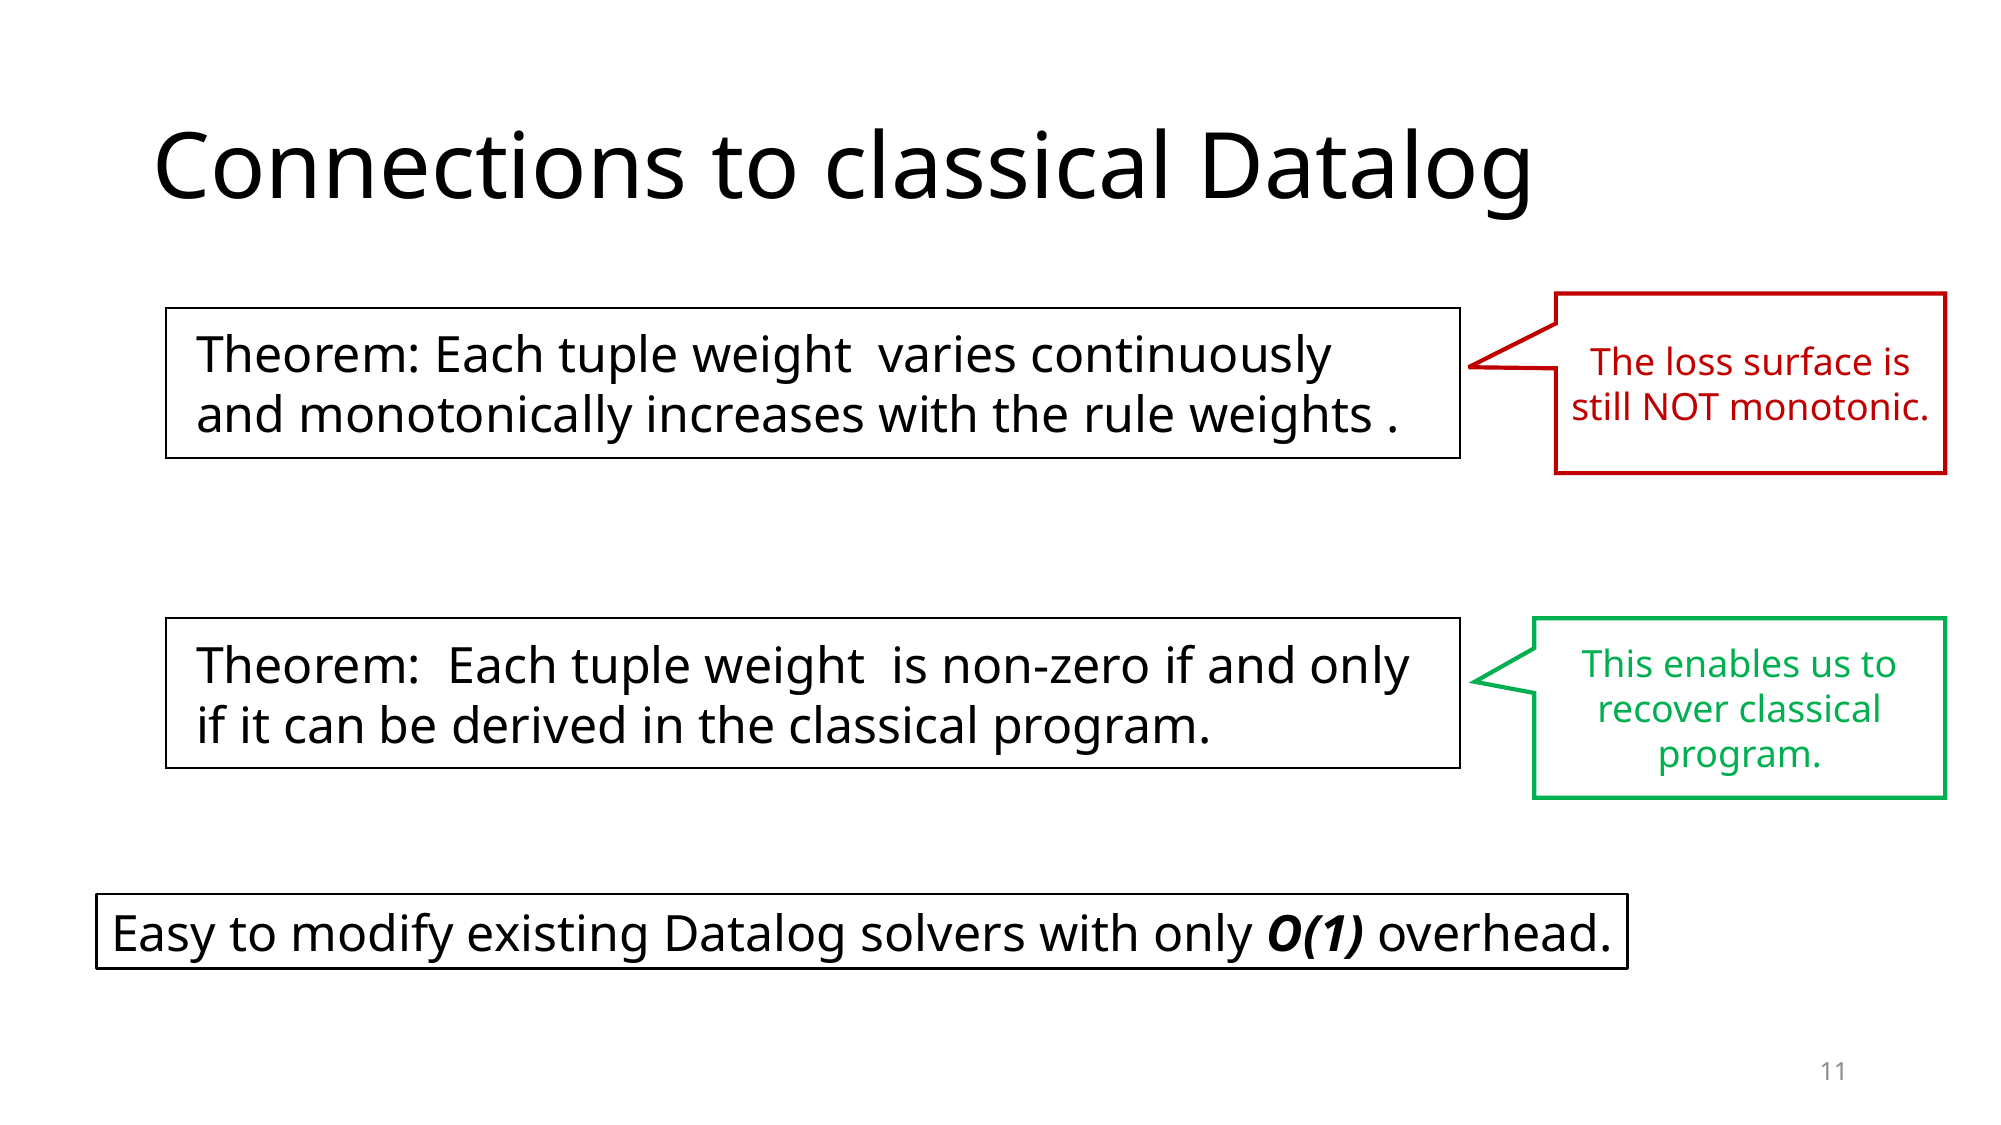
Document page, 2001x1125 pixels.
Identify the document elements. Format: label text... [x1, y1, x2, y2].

slide_number 11 [1638, 1042, 1863, 1103]
text_box This enables us to recover classical program. [1471, 617, 1947, 799]
text_box Easy to modify existing Datalog solvers with only O(1) overhead. [96, 893, 1628, 969]
title Connections to classical Datalog [137, 59, 1863, 278]
text_box The loss surface is still NOT monotonic. [1468, 292, 1947, 475]
